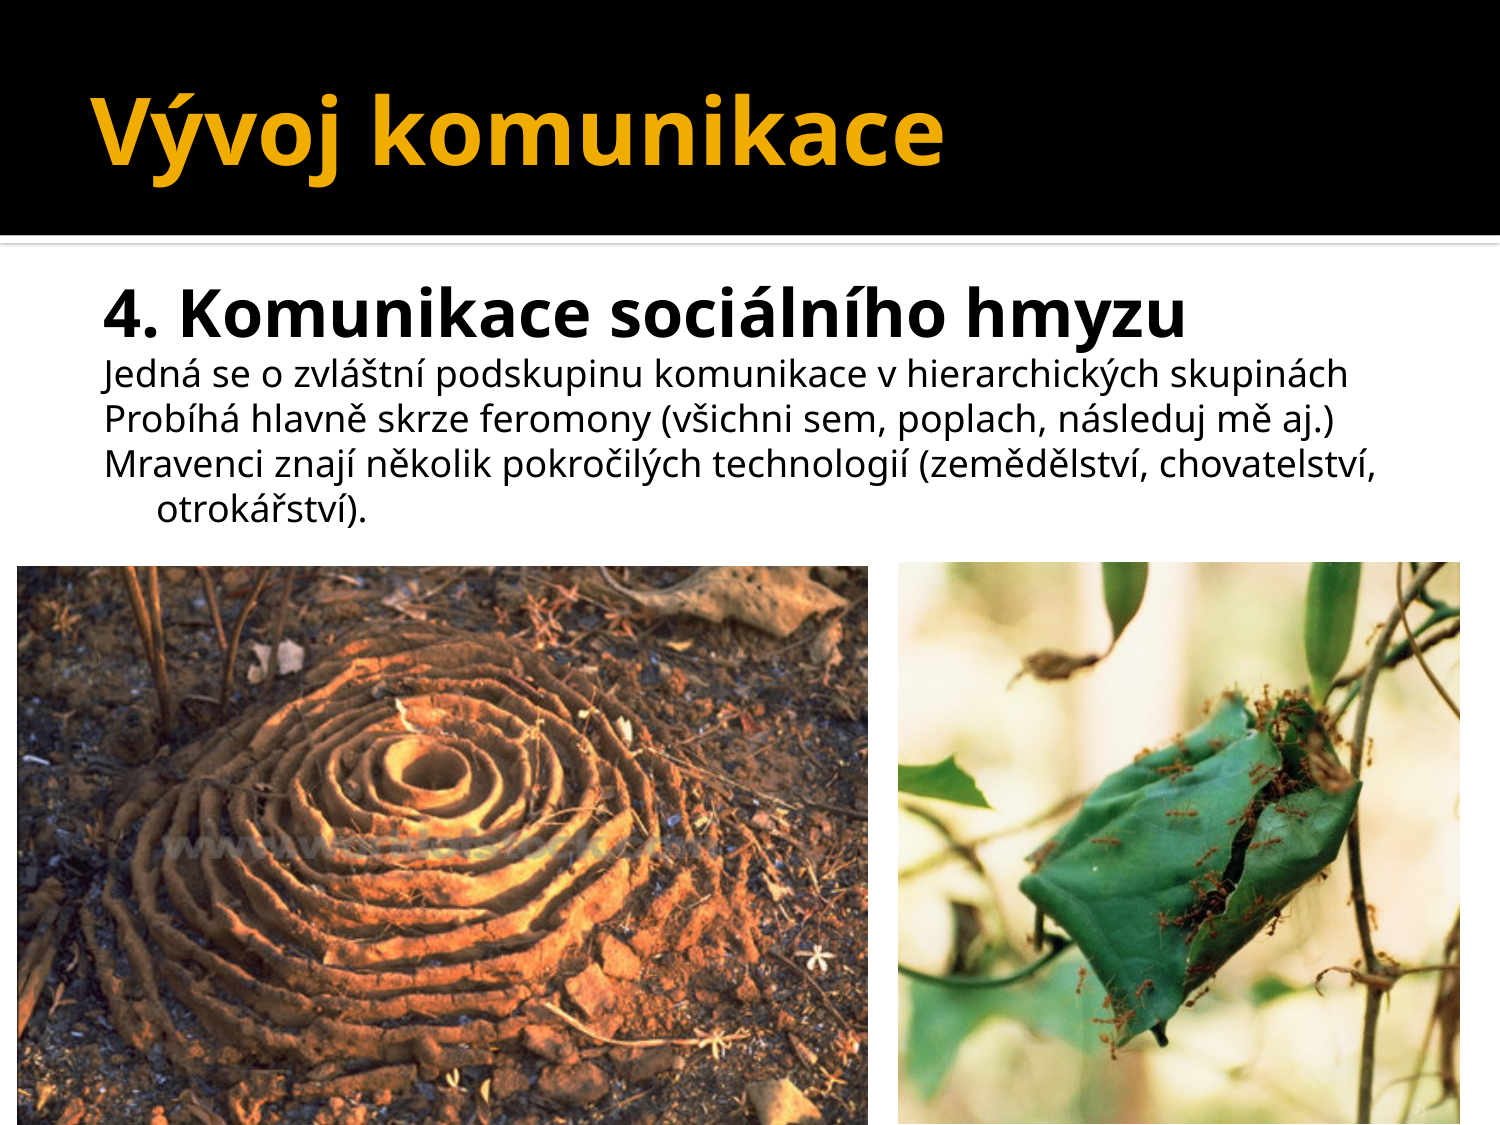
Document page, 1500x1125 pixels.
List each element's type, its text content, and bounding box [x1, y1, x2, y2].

picture [17, 566, 868, 1125]
picture [898, 562, 1460, 1124]
title Vývoj komunikace [75, 25, 1425, 231]
list 4. Komunikace sociálního hmyzu Jedná se o zvláštní podskupinu komunikace v hierarchických skupinách Probíhá hlavně skrze feromony (všichni sem, poplach, následuj mě aj.) Mravenci znají několik pokročilých technologií (zemědělství, chovatelství, otrokářství). [75, 255, 1425, 1050]
